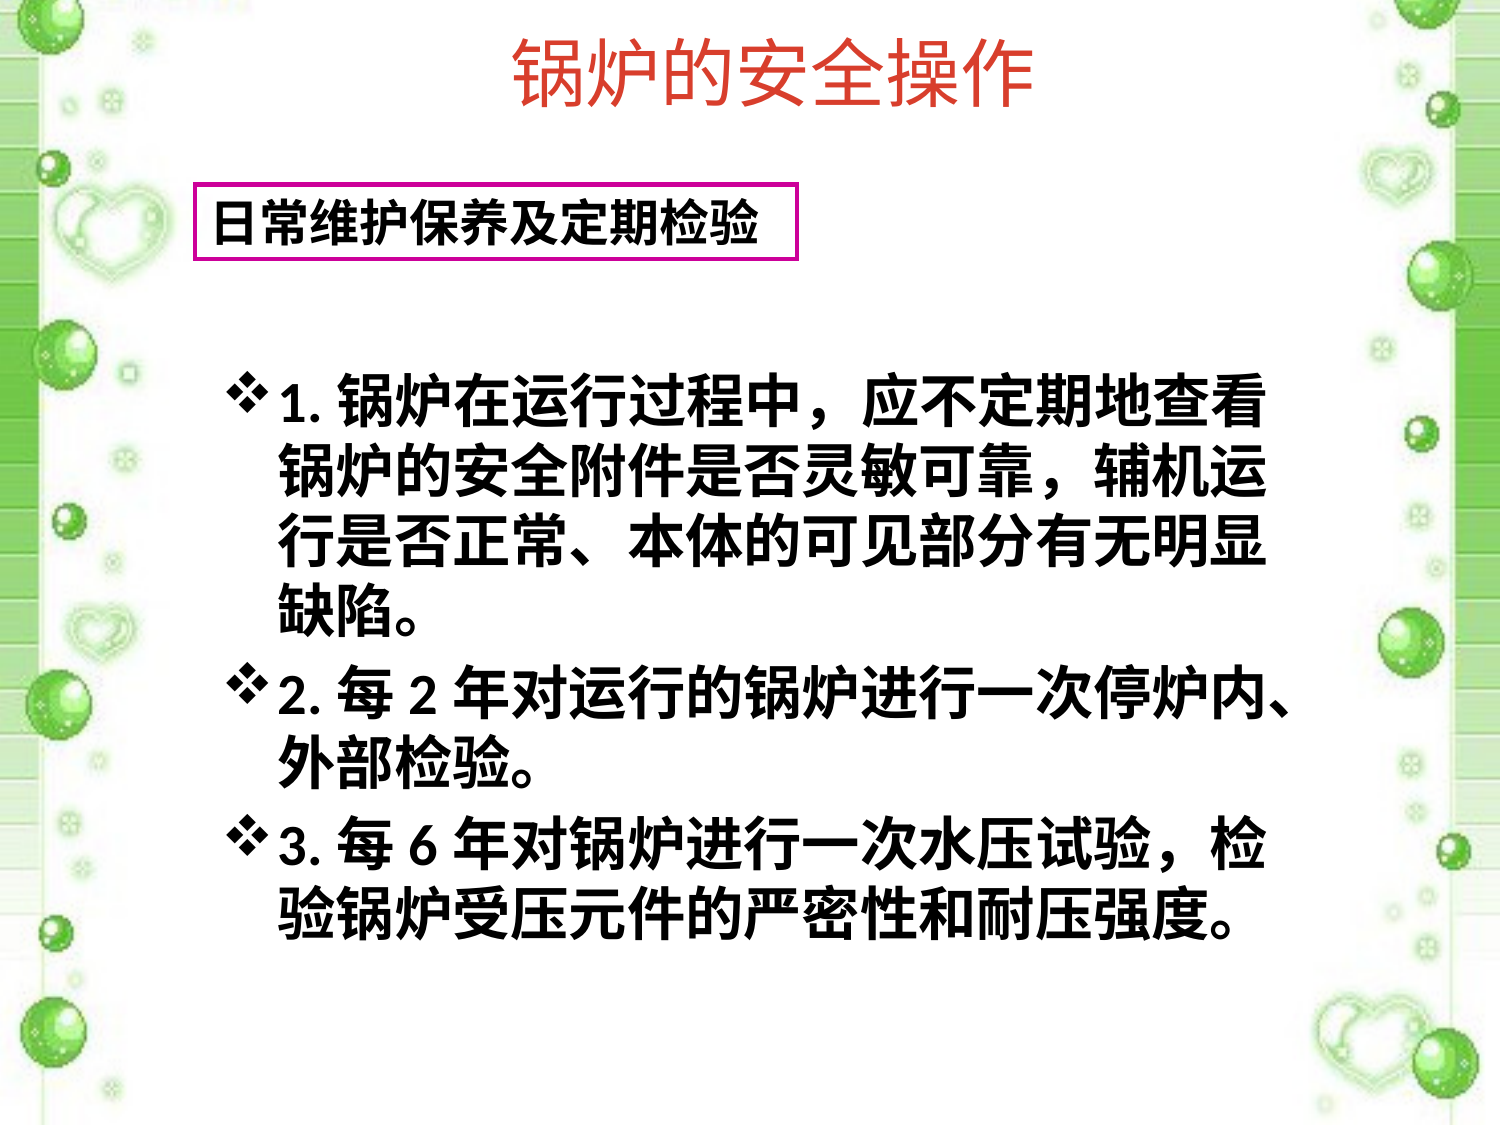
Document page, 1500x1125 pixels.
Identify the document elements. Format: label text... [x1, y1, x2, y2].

slide_number [74, 1042, 426, 1103]
text_box 日常维护保养及定期检验 [194, 184, 798, 260]
list 1.锅炉在运行过程中，应不定期地查看锅炉的安全附件是否灵敏可靠，辅机运行是否正常、本体的可见部分有无明显缺陷。 2.每2年对运行的锅炉进行一次停炉内、外部检验。 3.每6年对锅炉进行一次水压试验，检验锅炉受压元件的严密性和耐压强度。 [206, 356, 1341, 980]
picture [0, 0, 1500, 1125]
title 锅炉的安全操作 [135, 28, 1411, 116]
